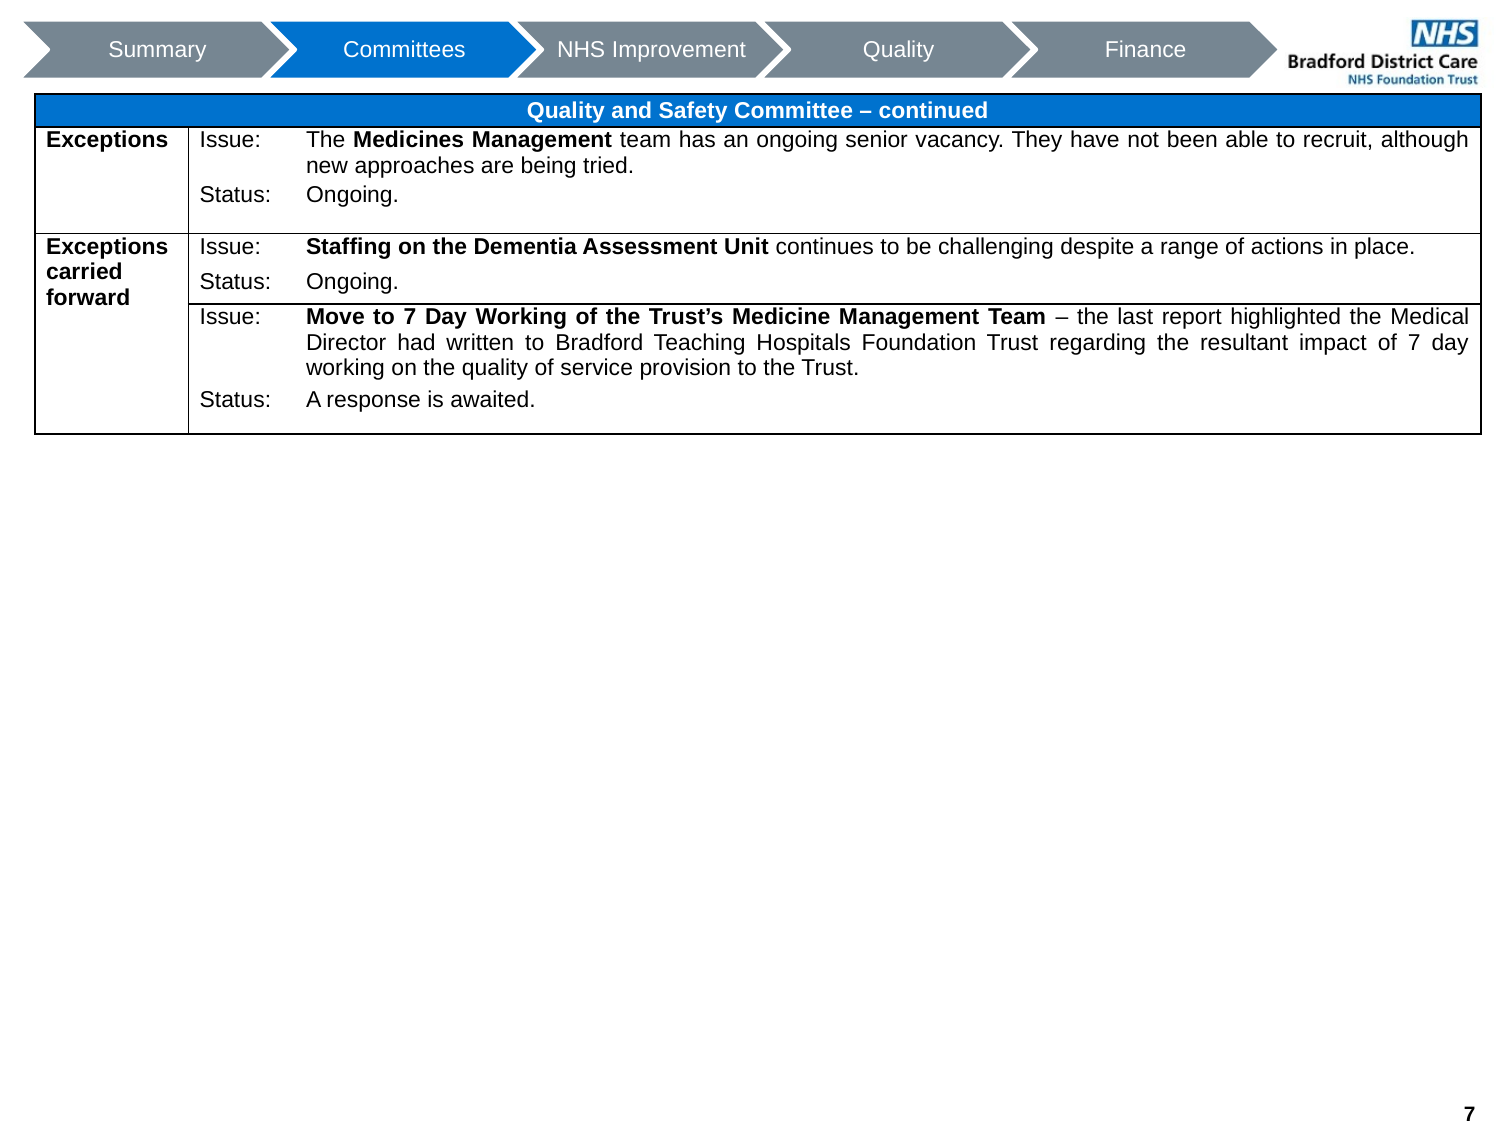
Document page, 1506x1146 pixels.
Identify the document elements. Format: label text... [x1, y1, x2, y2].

text_box 7 [1449, 1093, 1506, 1134]
table_cell Staffing on the Dementia Assessment Unit continues to be challenging despite a range of actions in place. [295, 234, 1480, 269]
picture [1284, 17, 1506, 88]
table_cell Status: [189, 387, 295, 433]
table_cell Move to 7 Day Working of the Trust’s Medicine Management Team – the last report highlighted the Medical Director had written to Bradford Teaching Hospitals Foundation Trust regarding the resultant impact of 7 day working on the quality of service provision to the Trust. [295, 305, 1480, 387]
table_cell Ongoing. [295, 269, 1480, 303]
table_cell Exceptions carried forward [36, 234, 188, 433]
table_cell Issue: [189, 234, 295, 269]
table_cell Issue: [189, 305, 295, 387]
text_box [17, 19, 1282, 80]
table_cell The Medicines Management team has an ongoing senior vacancy. They have not been able to recruit, although new approaches are being tried. [295, 128, 1480, 182]
table_cell Status: [189, 269, 295, 303]
table_cell Ongoing. [295, 182, 1480, 233]
table_cell Exceptions [36, 128, 188, 233]
table_cell Issue: [189, 128, 295, 182]
table_header Quality and Safety Committee – continued [36, 95, 1480, 126]
table_cell Status: [189, 182, 295, 233]
table_cell A response is awaited. [295, 387, 1480, 433]
